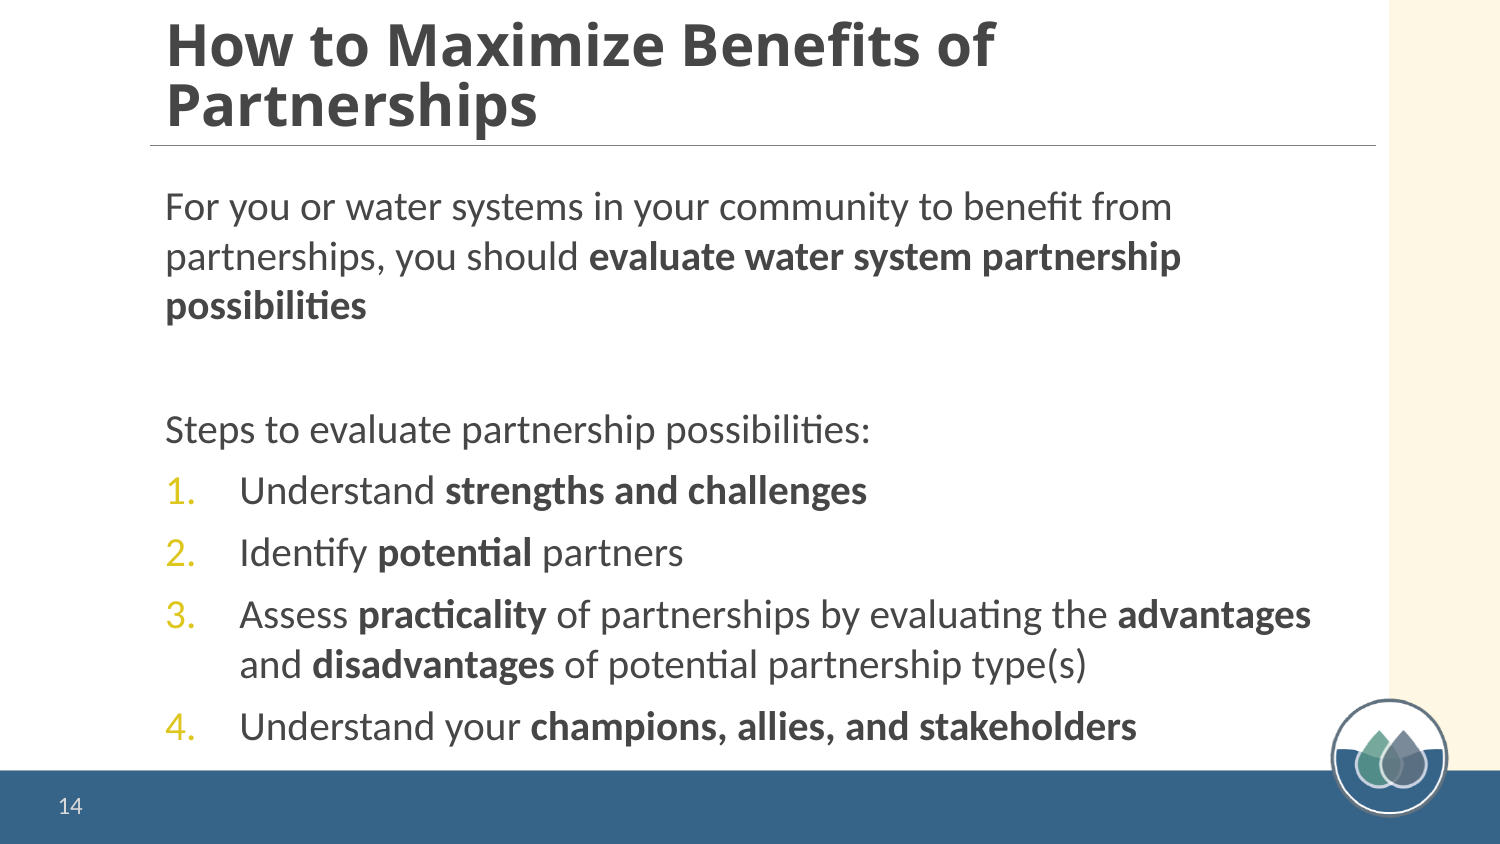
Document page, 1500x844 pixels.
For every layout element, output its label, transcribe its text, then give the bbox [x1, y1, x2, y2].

picture [0, 0, 1500, 844]
title How to Maximize Benefits of Partnerships [150, 21, 1373, 146]
slide_number 14 [16, 782, 124, 828]
list For you or water systems in your community to benefit from partnerships, you should evaluate water system partnership possibilities Steps to evaluate partnership possibilities: Understand strengths and challenges Identify potential partners Assess practicality of partnerships by evaluating the advantages and disadvantages of potential partnership type(s) Understand your champions, allies, and stakeholders [150, 171, 1373, 760]
